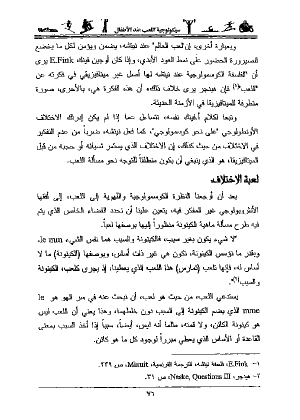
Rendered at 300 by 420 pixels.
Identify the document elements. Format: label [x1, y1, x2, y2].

text_box [34, 19, 261, 396]
